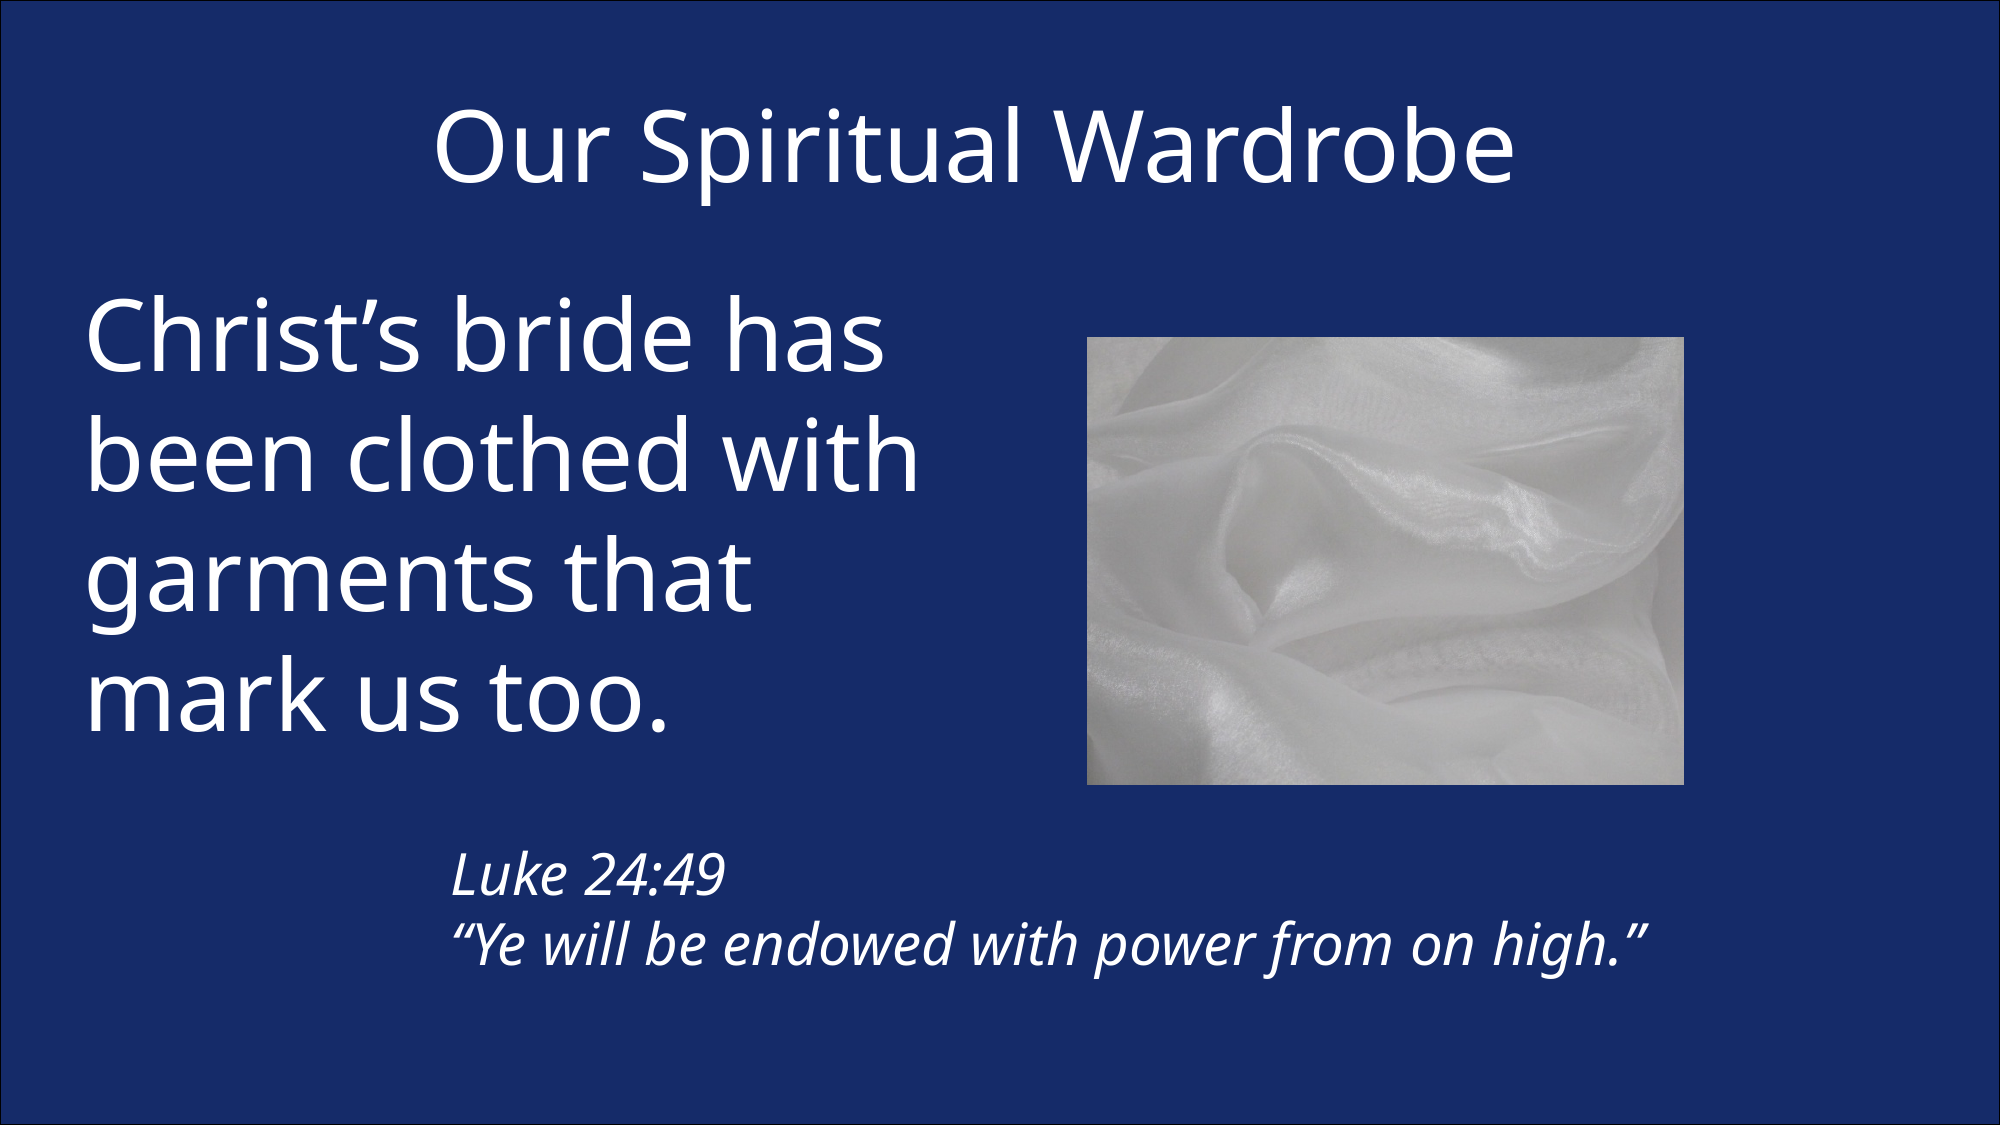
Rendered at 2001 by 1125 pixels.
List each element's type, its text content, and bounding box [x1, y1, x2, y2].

text_box Luke 24:49 “Ye will be endowed with power from on high.” [435, 829, 1910, 985]
text_box Christ’s bride has been clothed with garments that mark us too. [68, 264, 1019, 759]
text_box Our Spiritual Wardrobe [299, 75, 1650, 210]
picture [1087, 337, 1684, 785]
text_box [0, 0, 2000, 1125]
